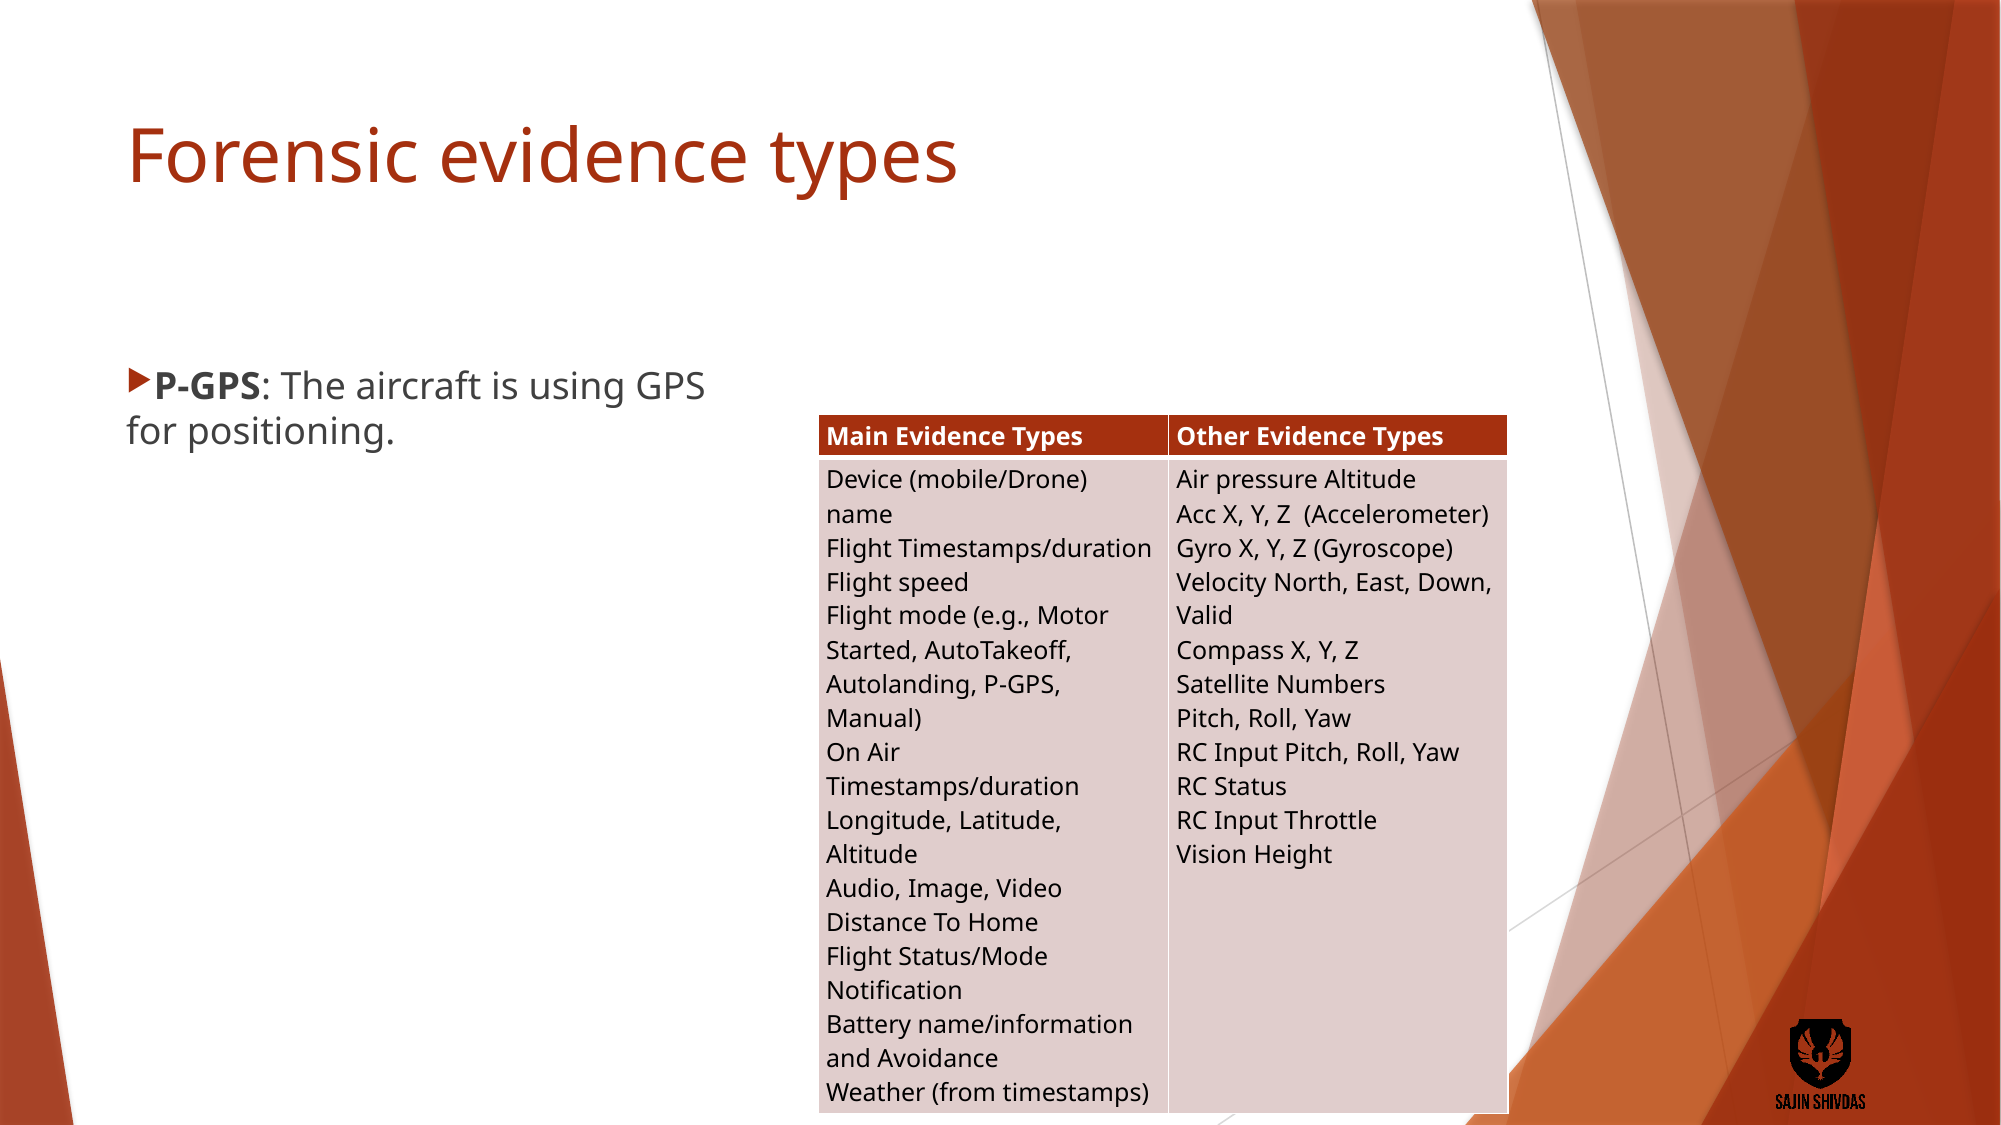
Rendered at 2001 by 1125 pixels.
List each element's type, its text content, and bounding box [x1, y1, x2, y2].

table_cell Device (mobile/Drone) name Flight Timestamps/duration Flight speed Flight mode (e.g., Motor Started, AutoTakeoff, Autolanding, P-GPS, Manual) On Air Timestamps/duration Longitude, Latitude, Altitude Audio, Image, Video Distance To Home Flight Status/Mode Notification Battery name/information and Avoidance Weather (from timestamps) [819, 460, 1168, 1113]
title Forensic evidence types [111, 99, 1522, 317]
table_cell Air pressure Altitude Acc X, Y, Z (Accelerometer) Gyro X, Y, Z (Gyroscope) Velocity North, East, Down, Valid Compass X, Y, Z Satellite Numbers Pitch, Roll, Yaw RC Input Pitch, Roll, Yaw RC Status RC Input Throttle Vision Height [1169, 460, 1507, 1113]
table_header Other Evidence Types [1169, 415, 1507, 455]
picture [1765, 1009, 1878, 1121]
text_box P-GPS: The aircraft is using GPS for positioning. [111, 354, 761, 970]
table_header Main Evidence Types [819, 415, 1168, 455]
